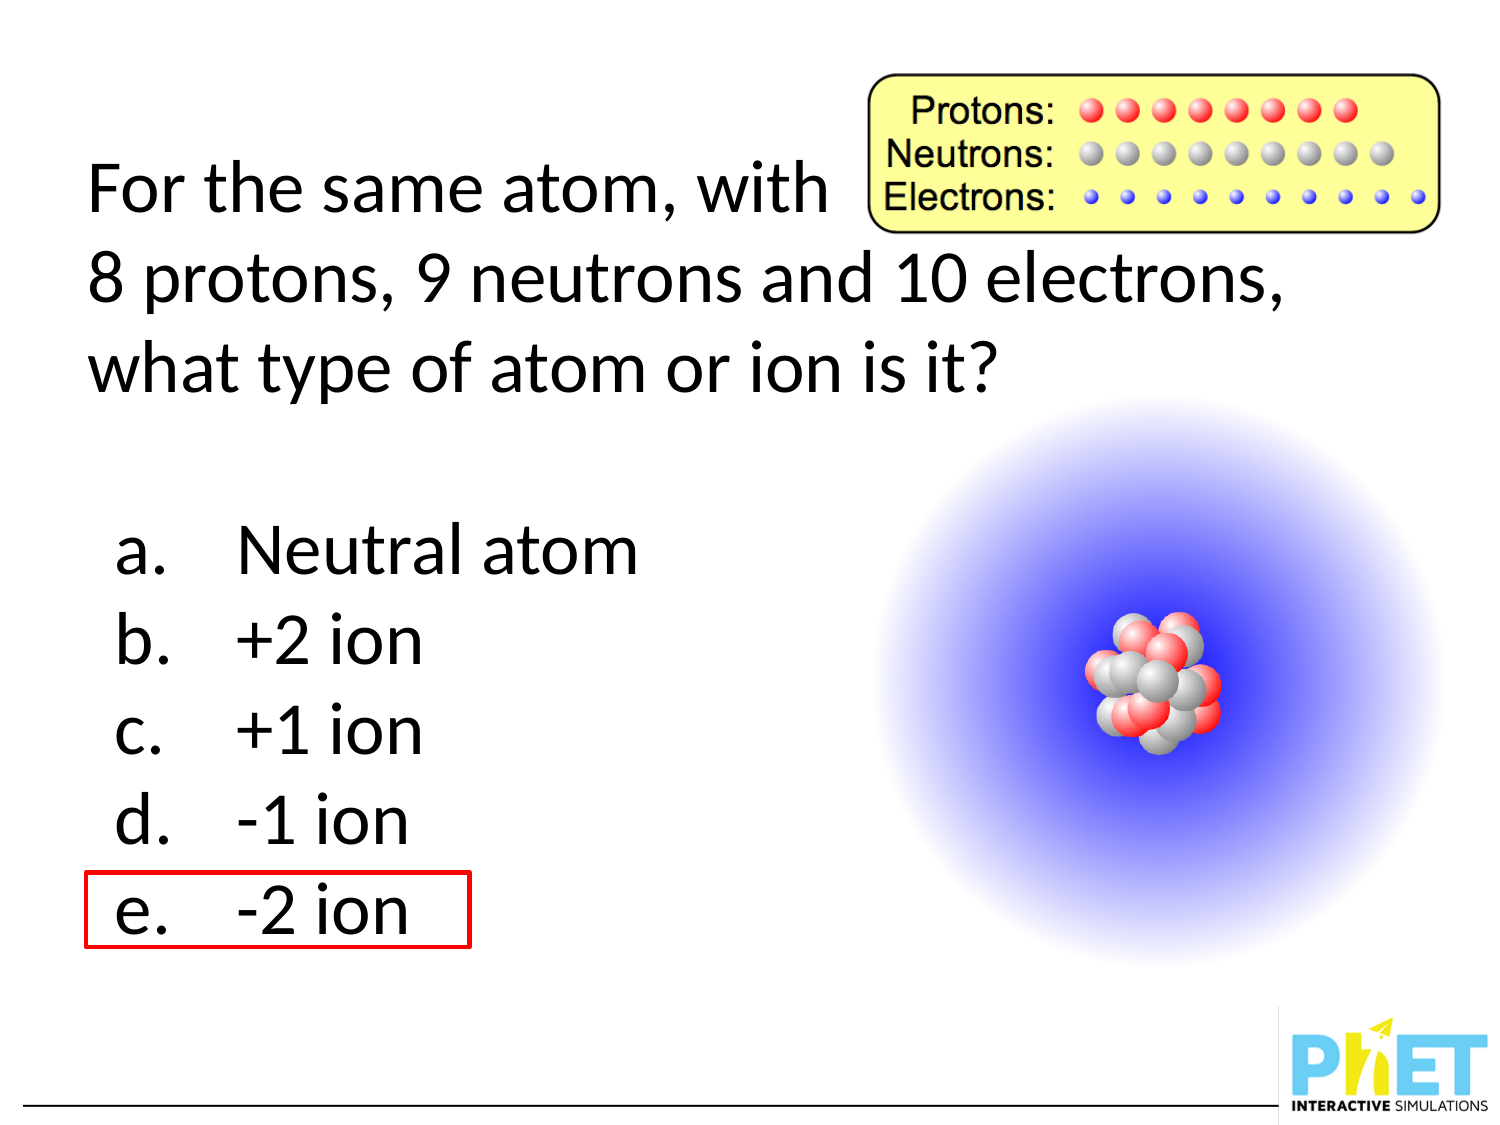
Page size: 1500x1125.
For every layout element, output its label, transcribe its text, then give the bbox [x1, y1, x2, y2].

text_box [84, 870, 471, 949]
picture [23, 1006, 1500, 1125]
picture [871, 377, 1454, 980]
text_box For the same atom, with 8 protons, 9 neutrons and 10 electrons, what type of atom or ion is it? [72, 109, 1420, 435]
text_box Neutral atom +2 ion +1 ion -1 ion -2 ion [99, 492, 866, 957]
picture [852, 65, 1458, 246]
